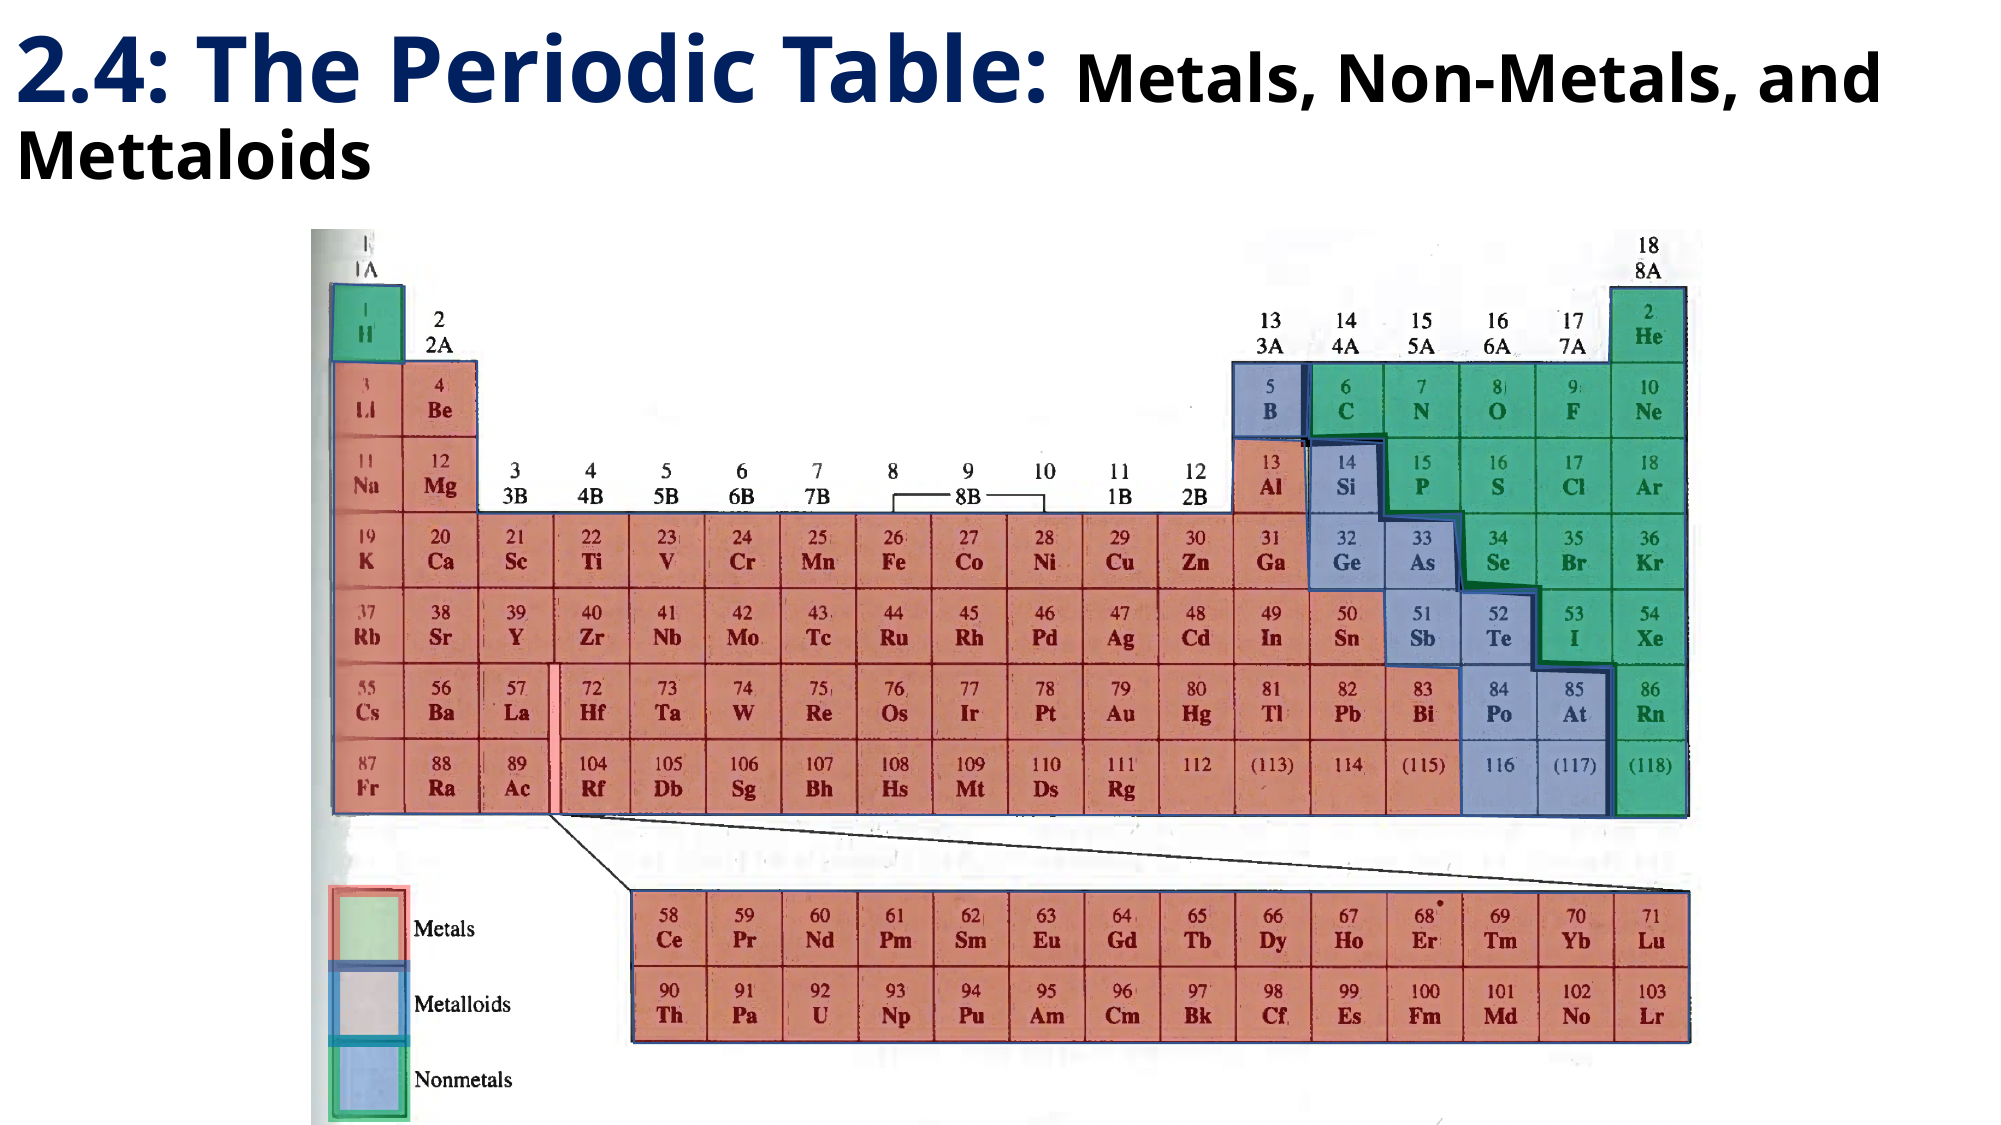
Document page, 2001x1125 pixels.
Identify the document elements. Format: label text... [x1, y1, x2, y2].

title 2.4: The Periodic Table: Metals, Non-Metals, and Mettaloids [0, 0, 1975, 218]
picture [311, 229, 1703, 1125]
